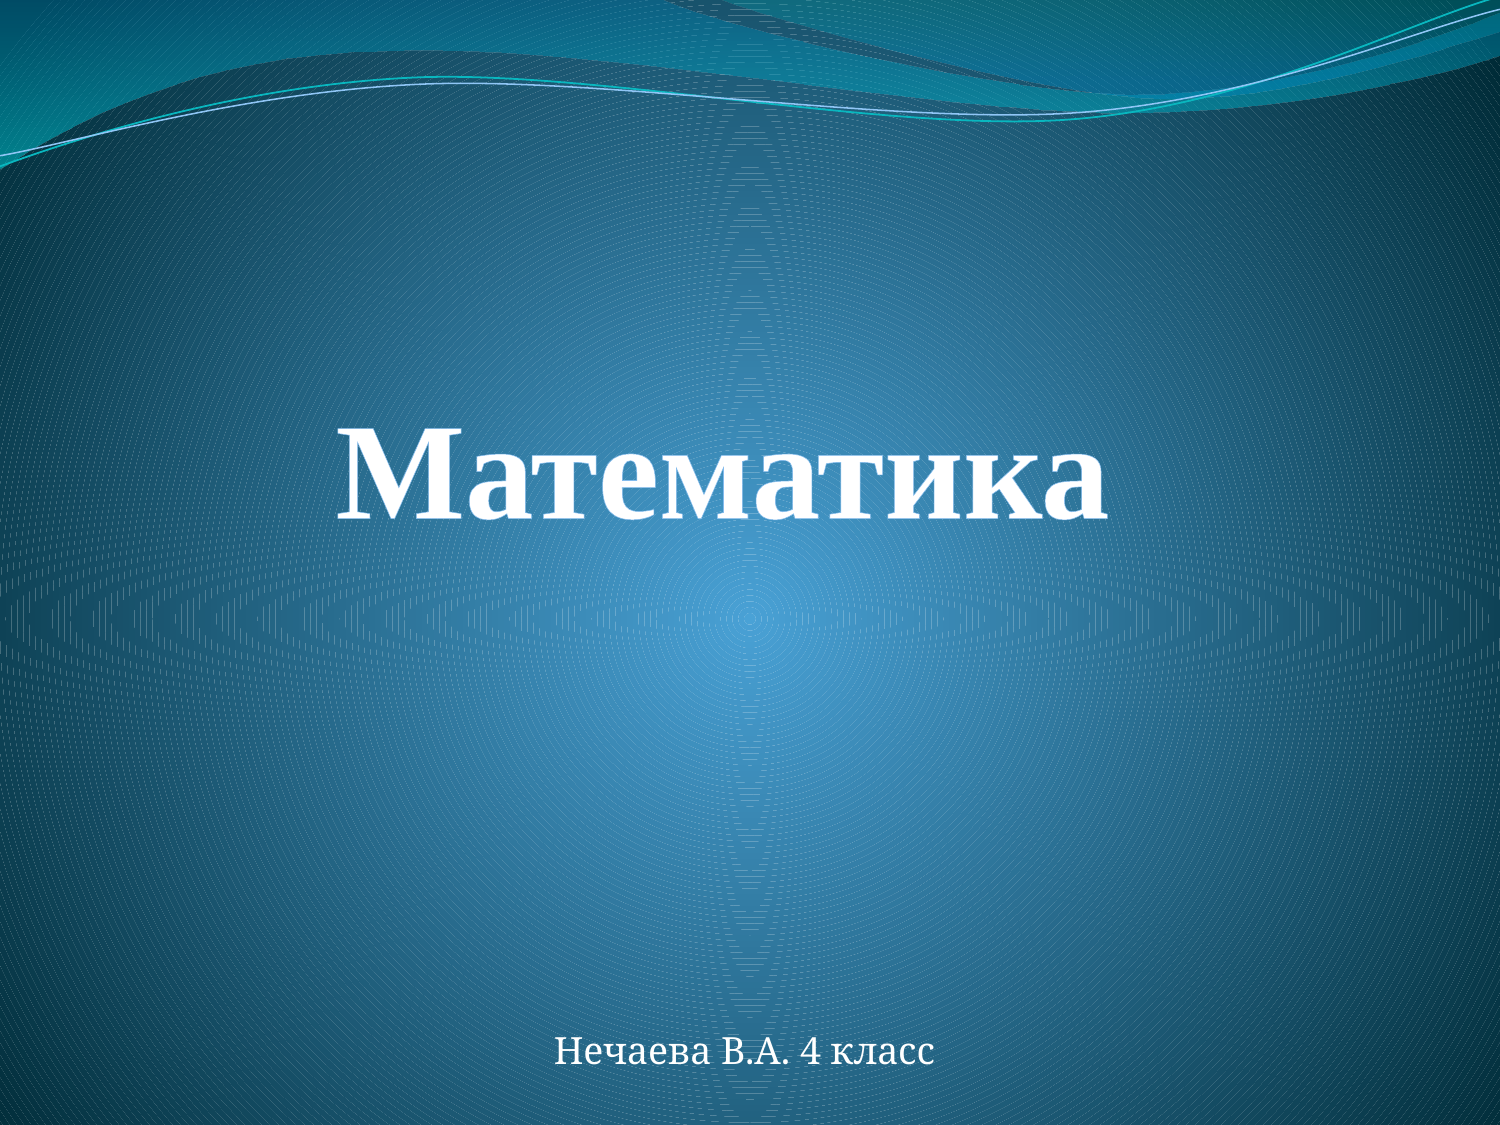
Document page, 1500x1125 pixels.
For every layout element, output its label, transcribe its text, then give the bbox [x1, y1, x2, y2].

text_box Математика [289, 373, 1156, 554]
text_box Нечаева В.А. 4 класс [539, 1019, 1102, 1080]
